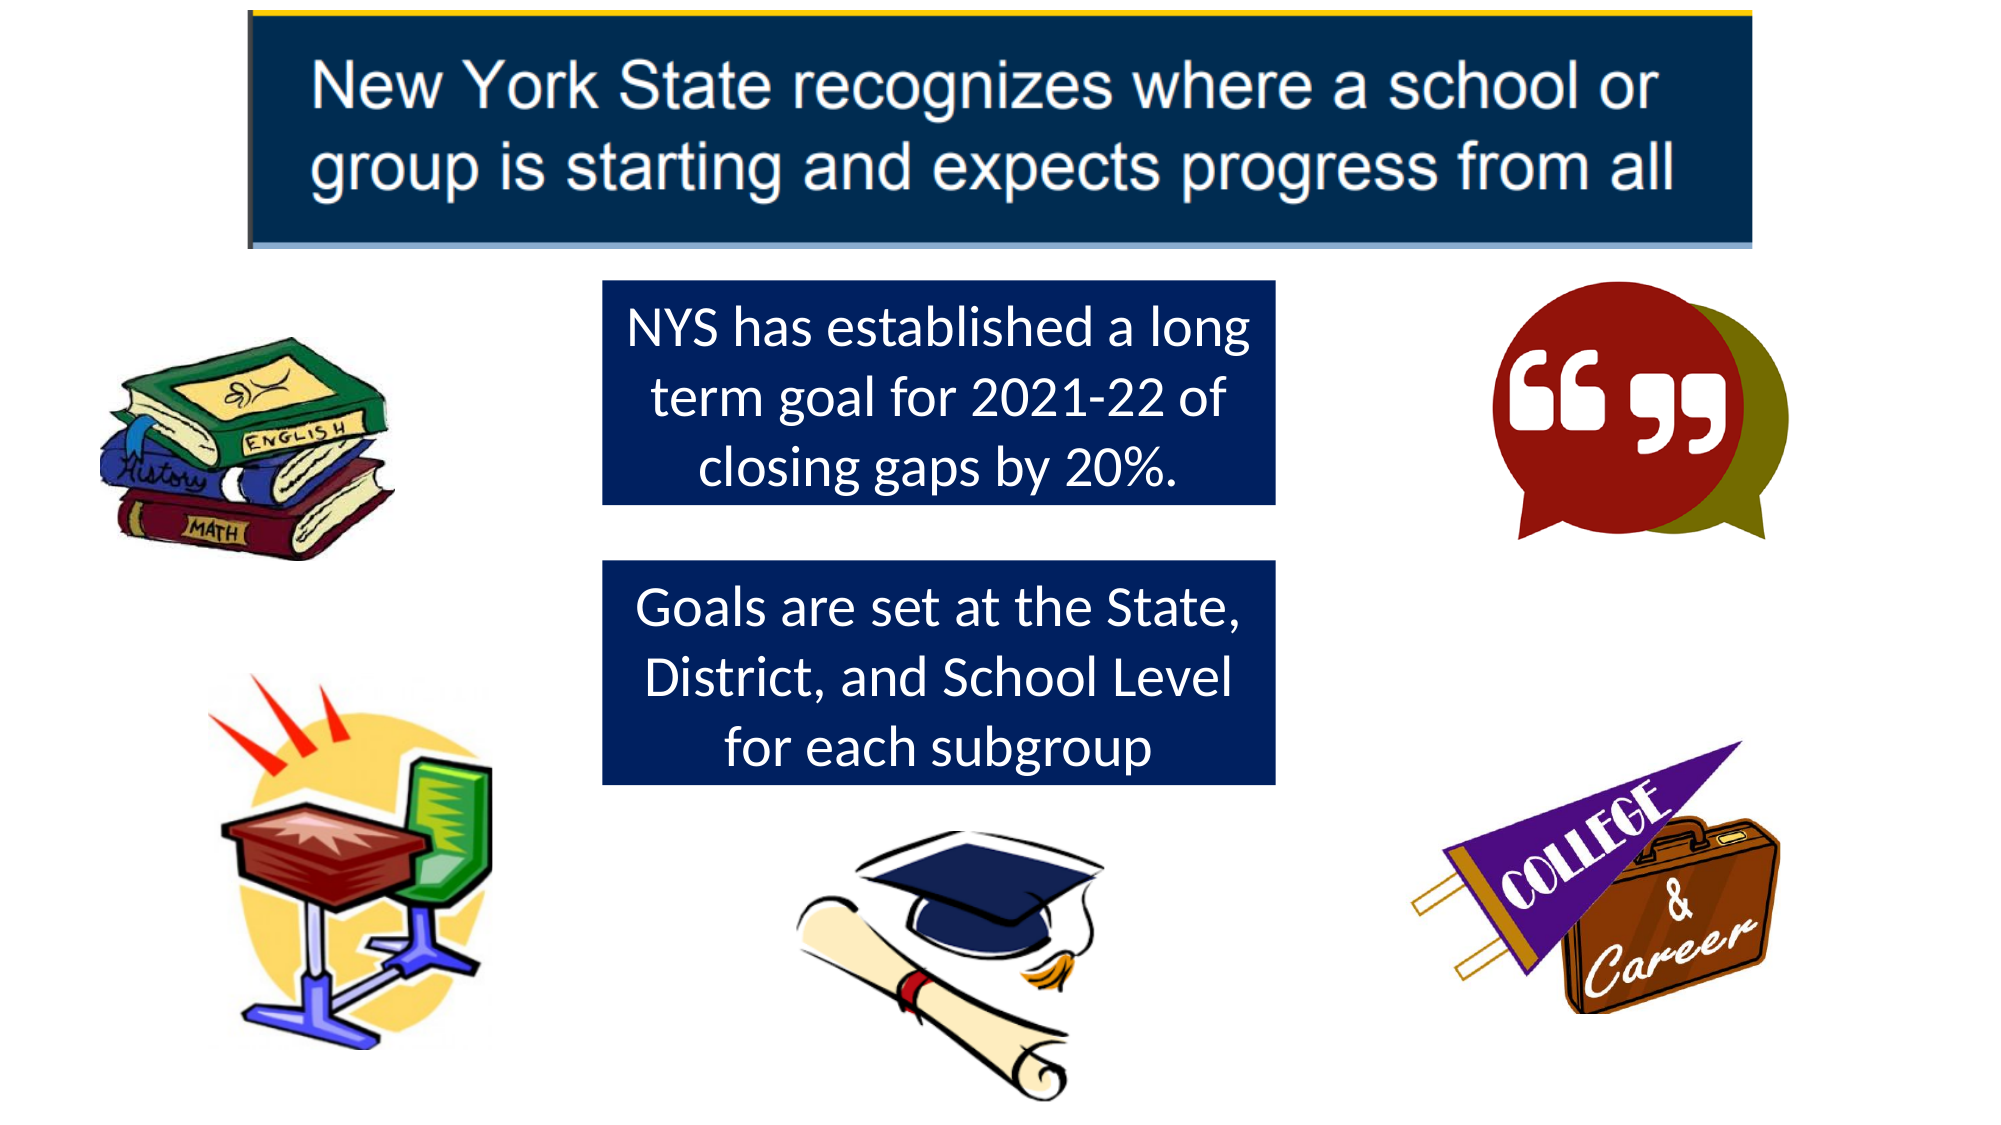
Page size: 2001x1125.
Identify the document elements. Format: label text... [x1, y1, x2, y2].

picture [796, 831, 1105, 1102]
text_box Goals are set at the State, District, and School Level for each subgroup [602, 560, 1276, 786]
picture [208, 673, 493, 1050]
picture [1482, 280, 1804, 540]
picture [100, 337, 395, 561]
text_box NYS has established a long term goal for 2021-22 of closing gaps by 20%. [602, 280, 1276, 506]
picture [247, 10, 1753, 249]
picture [1403, 710, 1781, 1014]
